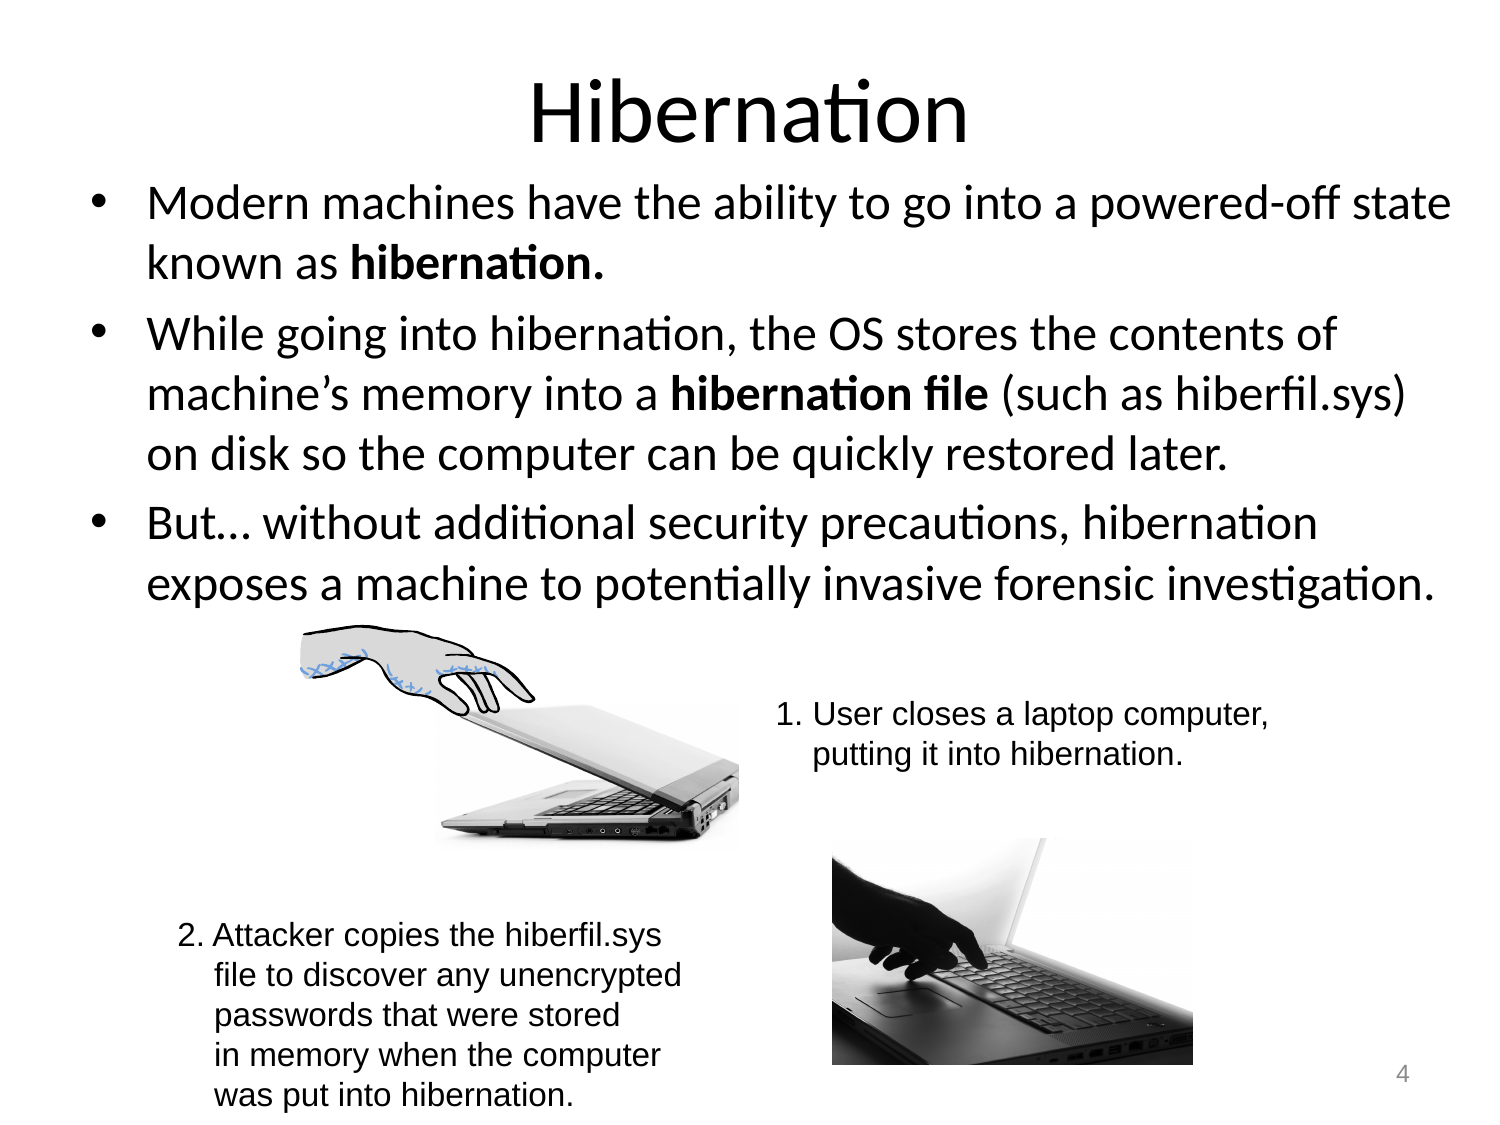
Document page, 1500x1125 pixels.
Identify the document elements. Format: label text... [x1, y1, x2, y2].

title Hibernation [74, 12, 1426, 162]
slide_number 4 [1291, 1042, 1425, 1103]
list Modern machines have the ability to go into a powered-off state known as hibernation. While going into hibernation, the OS stores the contents of machine’s memory into a hibernation file (such as hiberfil.sys) on disk so the computer can be quickly restored later. But… without additional security precautions, hibernation exposes a machine to potentially invasive forensic investigation. [74, 162, 1476, 963]
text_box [162, 624, 1288, 1124]
